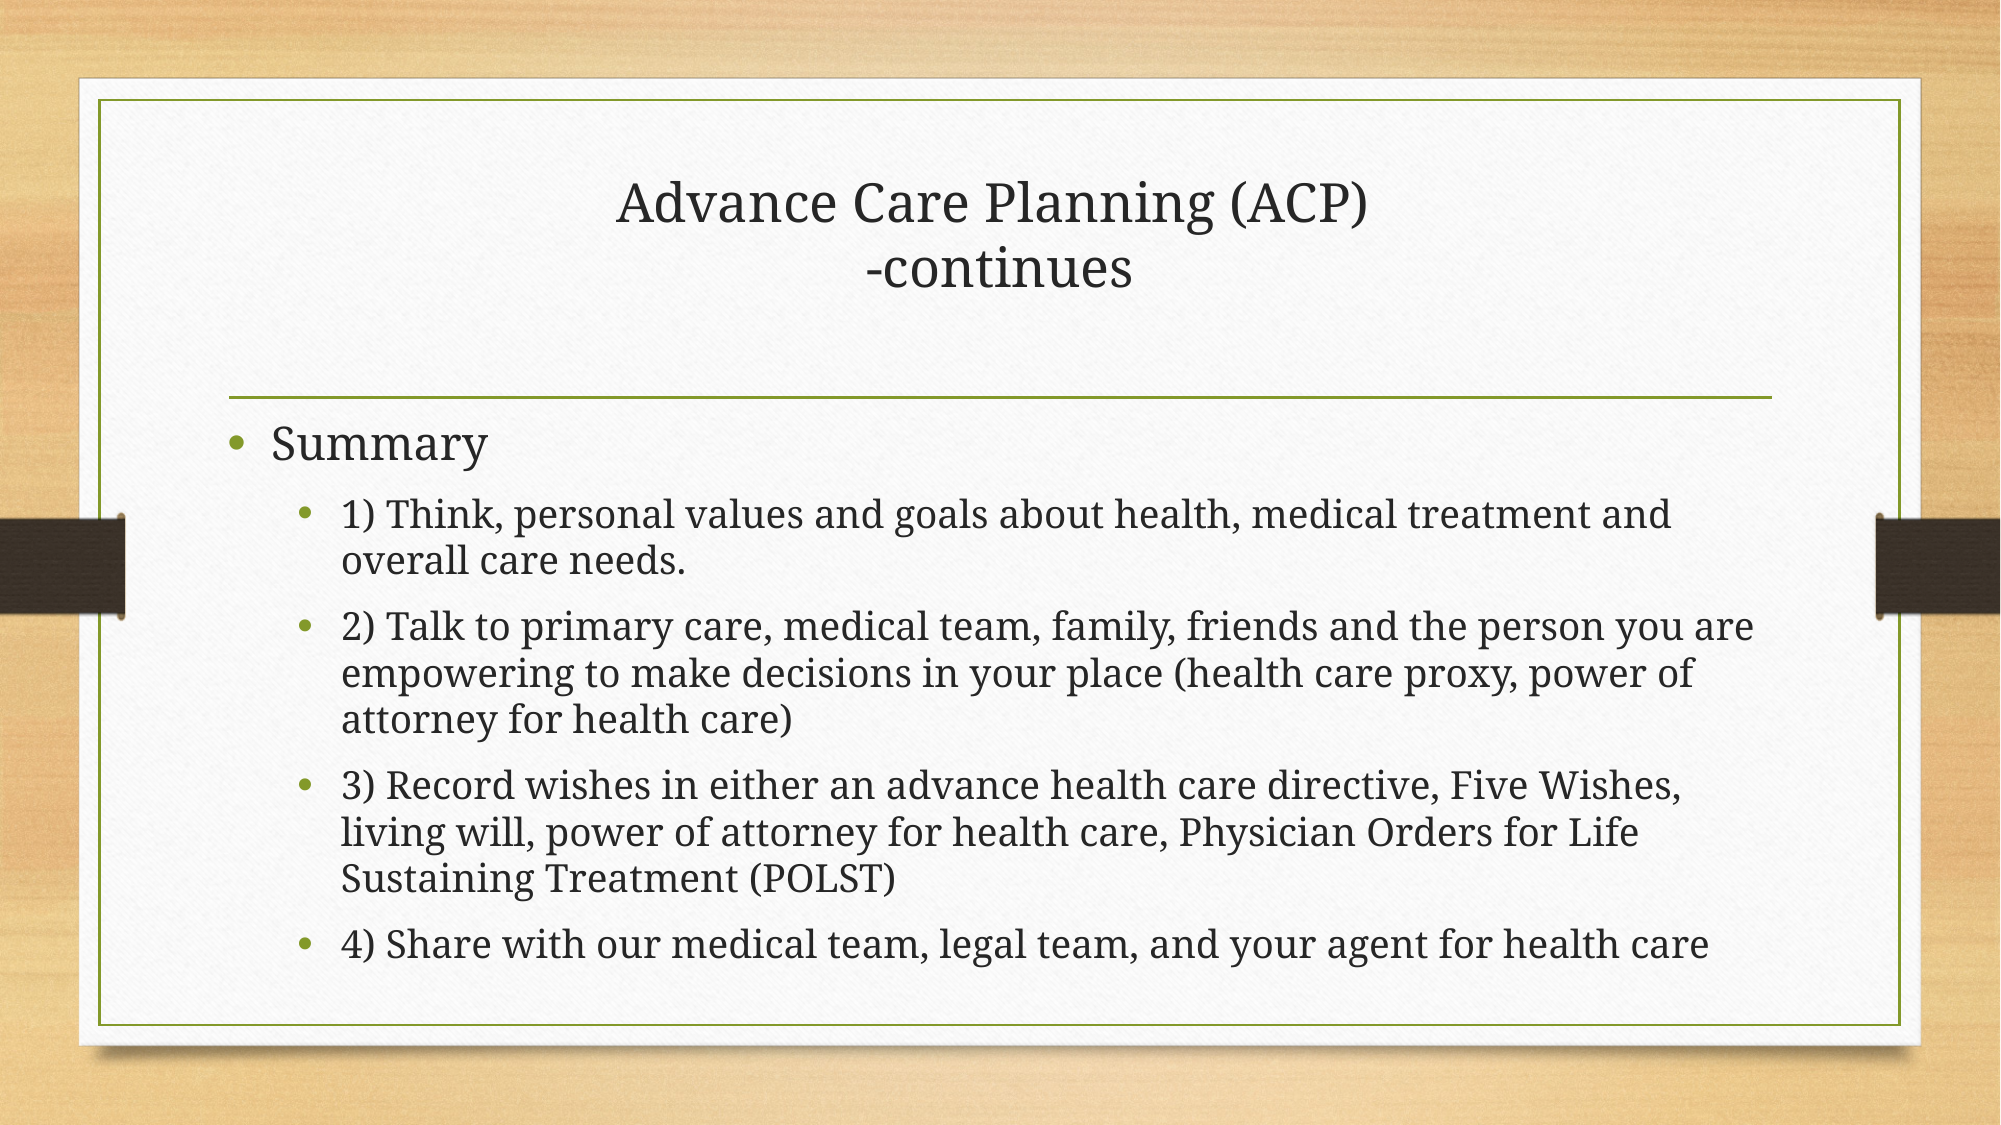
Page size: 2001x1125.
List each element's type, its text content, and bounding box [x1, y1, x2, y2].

picture [0, 0, 2001, 1125]
list Summary 1) Think, personal values and goals about health, medical treatment and overall care needs. 2) Talk to primary care, medical team, family, friends and the person you are empowering to make decisions in your place (health care proxy, power of attorney for health care) 3) Record wishes in either an advance health care directive, Five Wishes, living will, power of attorney for health care, Physician Orders for Life Sustaining Treatment (POLST) 4) Share with our medical team, legal team, and your agent for health care [212, 329, 1788, 982]
title Advance Care Planning (ACP) -continues [212, 161, 1788, 306]
